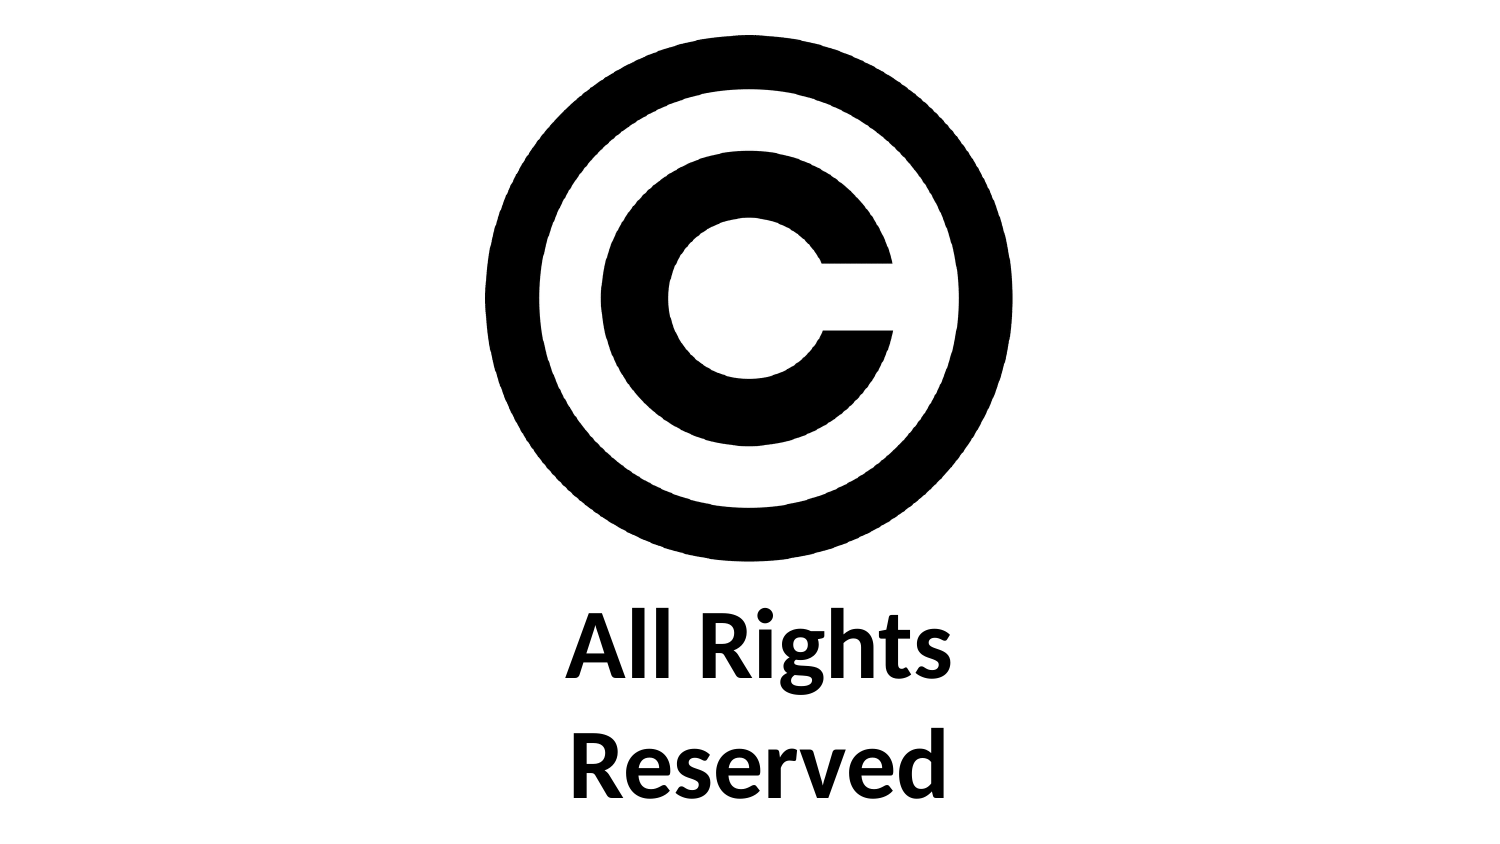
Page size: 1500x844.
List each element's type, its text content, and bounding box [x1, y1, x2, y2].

picture [485, 34, 1015, 564]
text_box All Rights Reserved [420, 563, 1099, 810]
